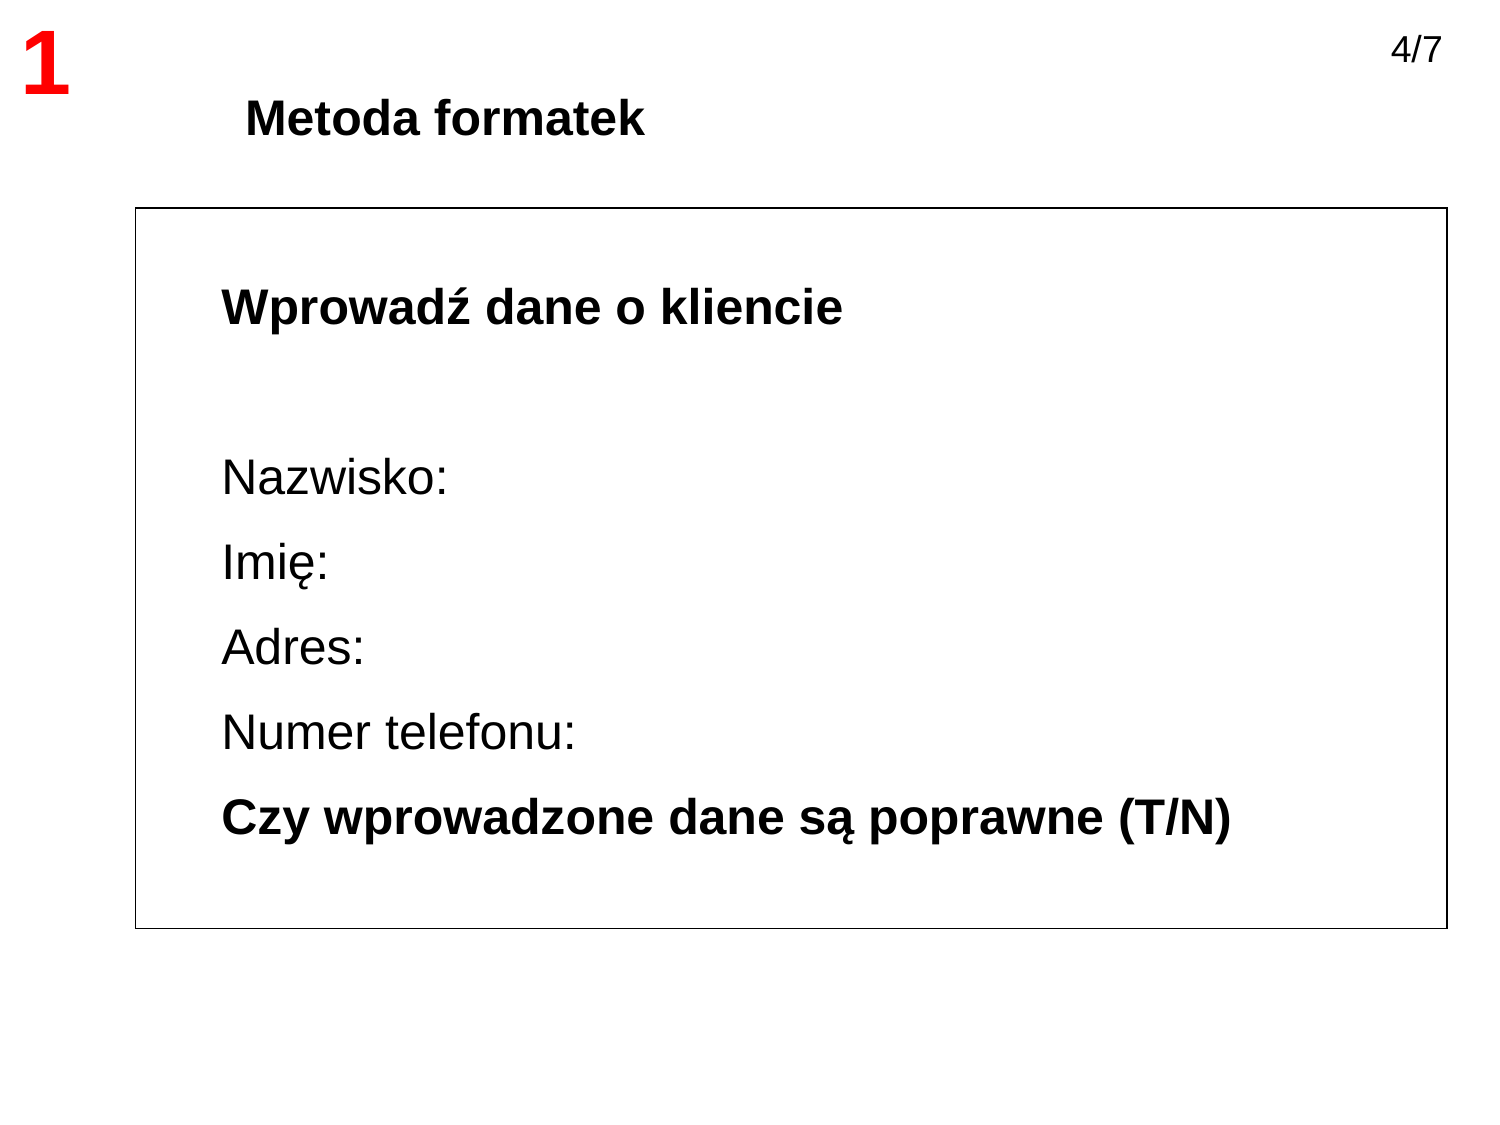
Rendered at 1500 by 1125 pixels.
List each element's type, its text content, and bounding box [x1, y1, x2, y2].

text_box Metoda formatek [230, 78, 1294, 153]
text_box 4/7 [1375, 17, 1483, 78]
text_box Wprowadź dane o kliencie Nazwisko: Imię: Adres: Numer telefonu: Czy wprowadzone dane są poprawne (T/N) [206, 267, 1353, 852]
text_box 1 [5, 0, 89, 121]
text_box [135, 207, 1447, 929]
